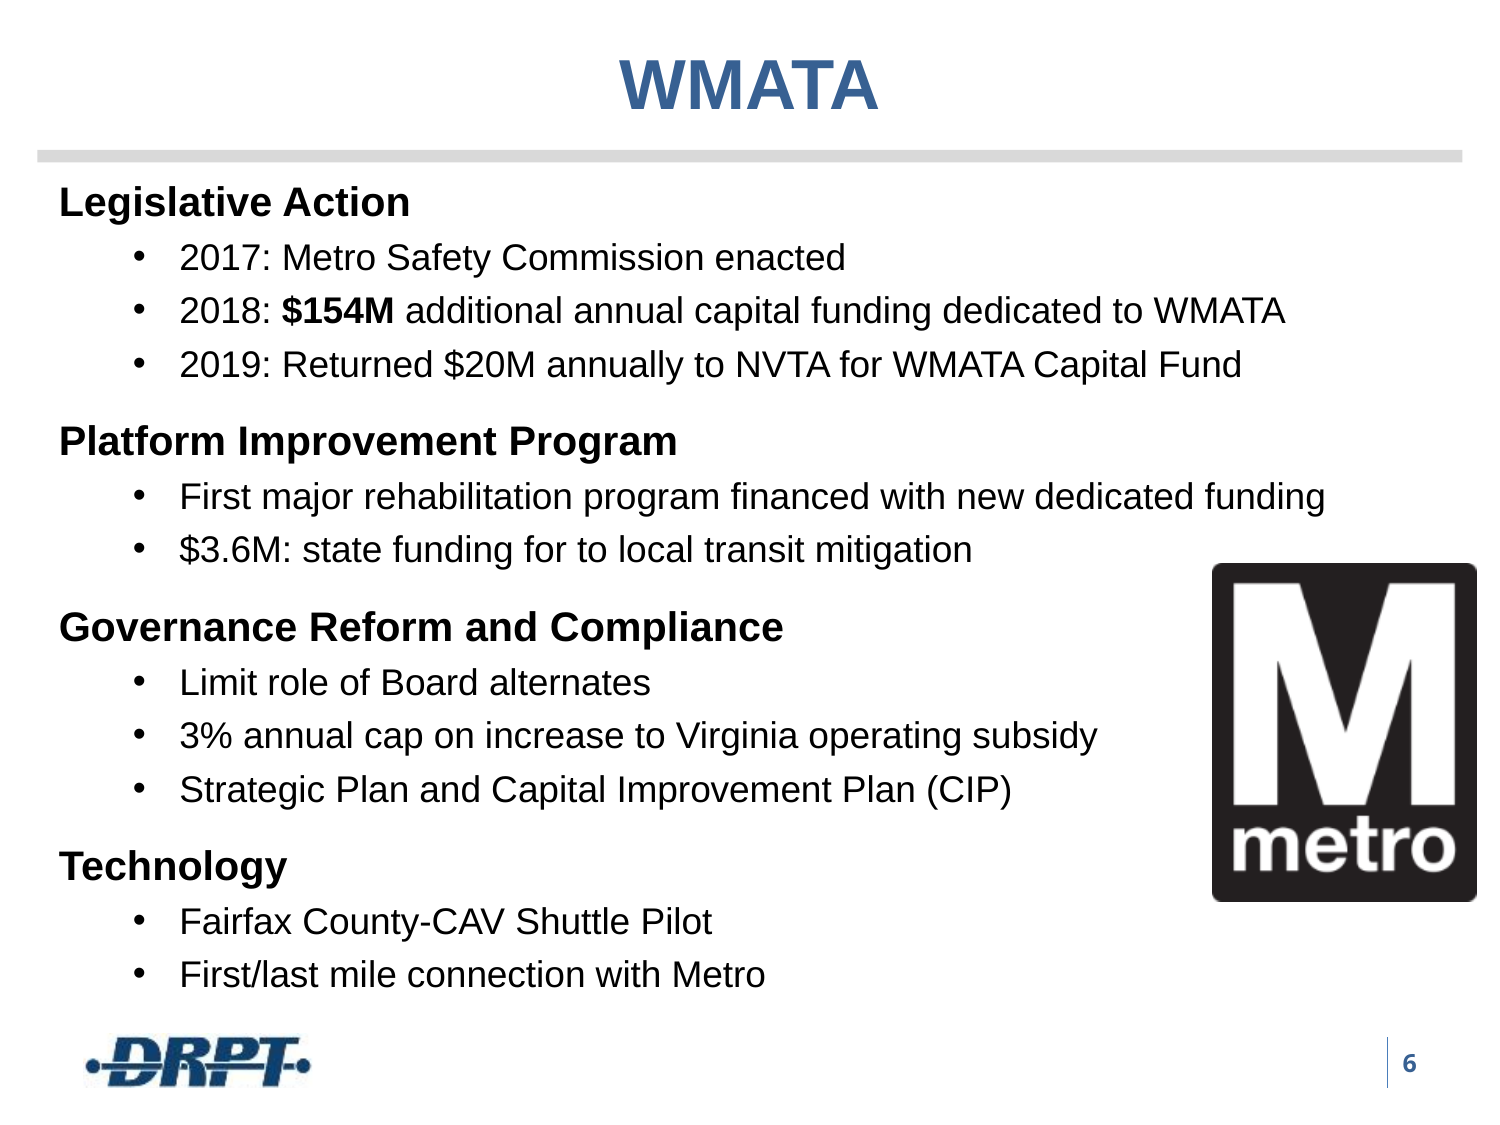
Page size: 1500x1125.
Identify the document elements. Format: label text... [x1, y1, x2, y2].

list Legislative Action 2017: Metro Safety Commission enacted 2018: $154M additional annual capital funding dedicated to WMATA 2019: Returned $20M annually to NVTA for WMATA Capital Fund Platform Improvement Program First major rehabilitation program financed with new dedicated funding $3.6M: state funding for to local transit mitigation Governance Reform and Compliance Limit role of Board alternates 3% annual cap on increase to Virginia operating subsidy Strategic Plan and Capital Improvement Plan (CIP) Technology Fairfax County-CAV Shuttle Pilot First/last mile connection with Metro [43, 137, 1457, 1013]
title WMATA [0, 12, 1500, 150]
picture [83, 1033, 313, 1088]
slide_number 6 [1387, 1034, 1450, 1095]
picture [1212, 563, 1477, 902]
